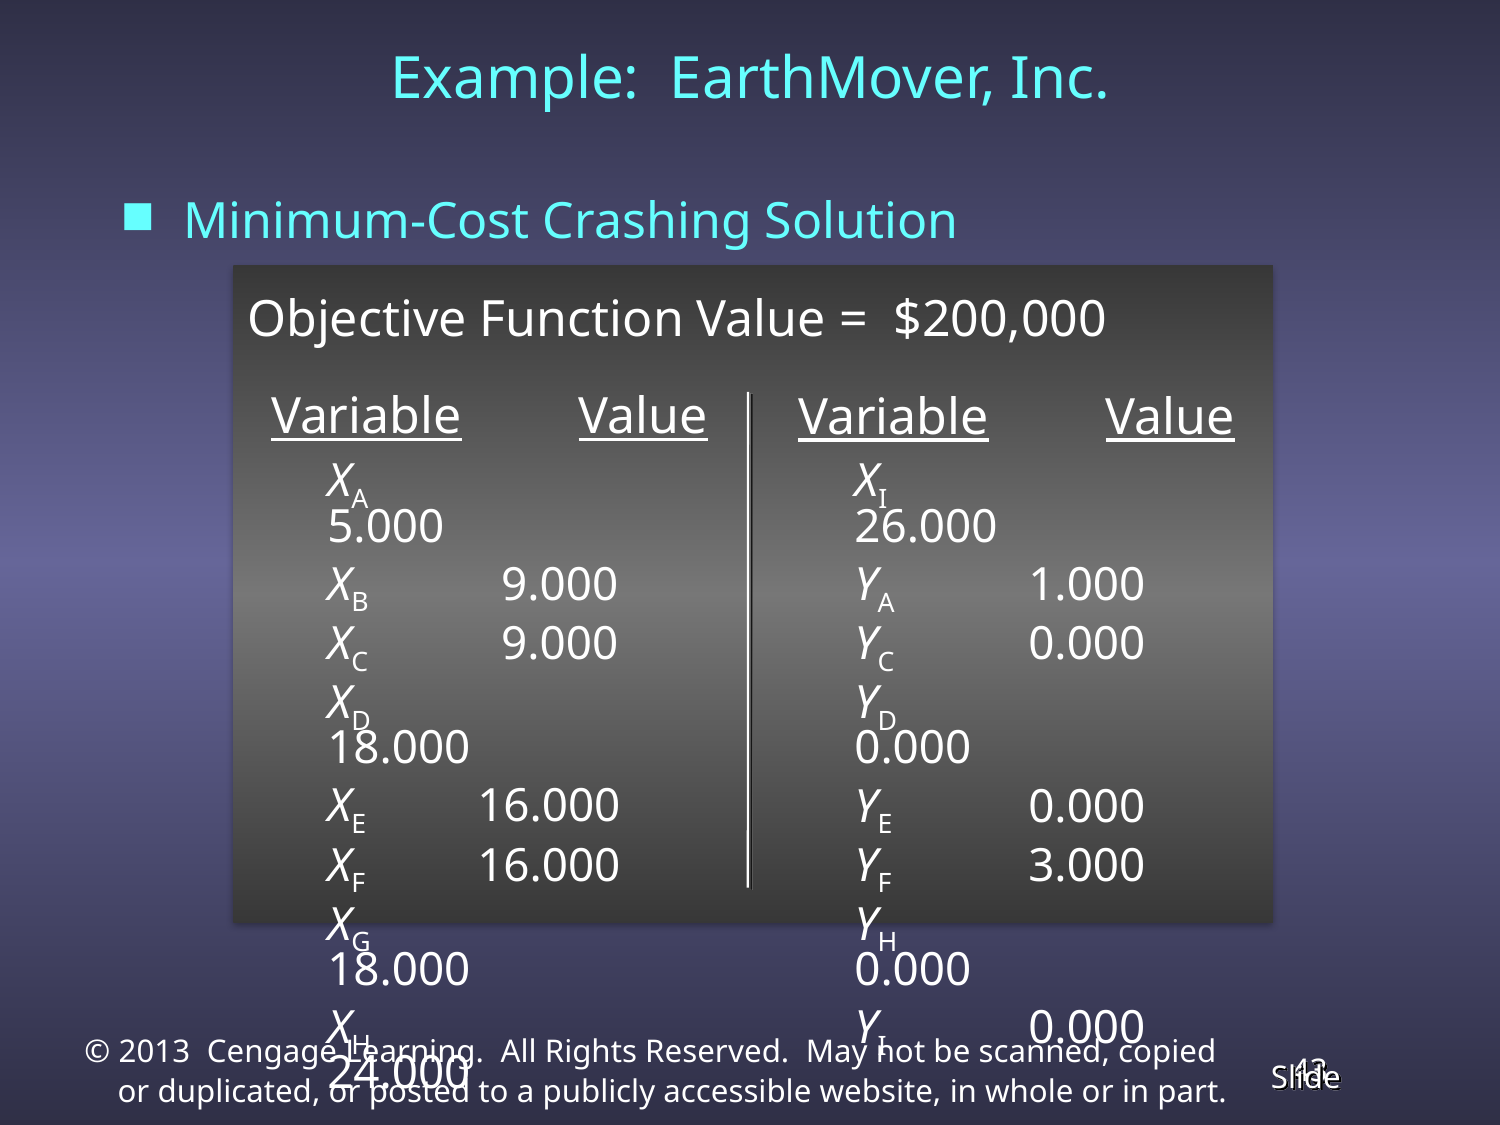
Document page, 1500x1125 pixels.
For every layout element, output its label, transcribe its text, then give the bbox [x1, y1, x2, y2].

text_box Example: EarthMover, Inc. [112, 8, 1388, 143]
text_box [233, 265, 1273, 923]
text_box Variable Value XA 5.000 XB 9.000 XC 9.000 XD 18.000 XE 16.000 XF 16.000 XG 18.000 XH 24.000 [256, 376, 750, 920]
text_box Minimum-Cost Crashing Solution [112, 180, 1009, 274]
text_box Variable Value XI 26.000 YA 1.000 YC 0.000 YD 0.000 YE 0.000 YF 3.000 YH 0.000 YI 0.000 [783, 376, 1277, 912]
text_box Objective Function Value = $200,000 [232, 279, 1122, 355]
